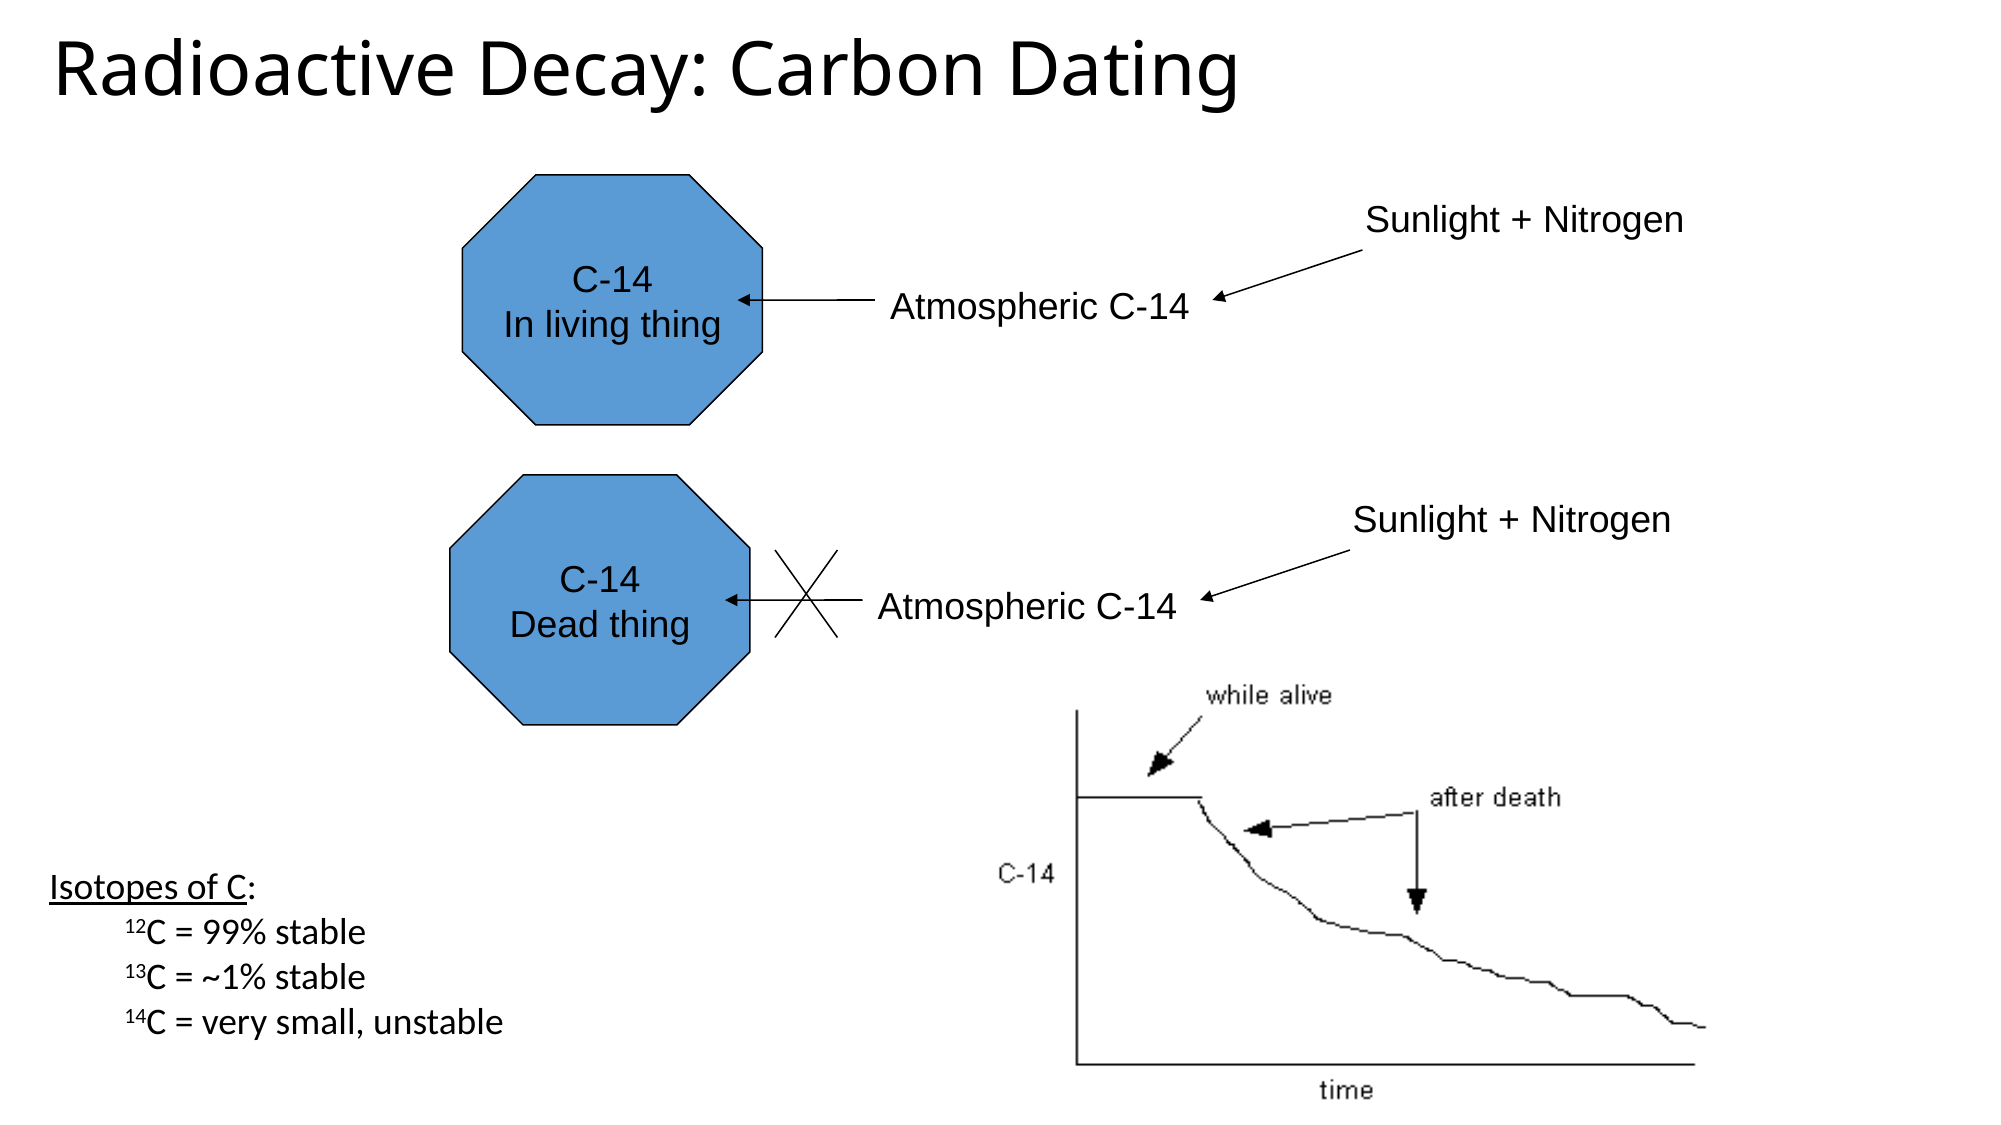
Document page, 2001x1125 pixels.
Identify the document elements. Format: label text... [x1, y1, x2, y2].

text_box Atmospheric C-14 [875, 274, 1205, 335]
text_box Sunlight + Nitrogen [1350, 187, 1700, 248]
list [987, 677, 1750, 1125]
text_box [1200, 549, 1351, 602]
text_box Isotopes of C: 12C = 99% stable 13C = ~1% stable 14C = very small, unstable [34, 854, 520, 1050]
text_box [1212, 249, 1363, 302]
text_box Atmospheric C-14 [862, 574, 1193, 635]
title Radioactive Decay: Carbon Dating [37, 2, 1388, 140]
text_box C-14 Dead thing [449, 474, 750, 725]
text_box [737, 293, 875, 307]
text_box [724, 593, 863, 607]
text_box C-14 In living thing [462, 174, 763, 425]
text_box Sunlight + Nitrogen [1337, 487, 1687, 548]
